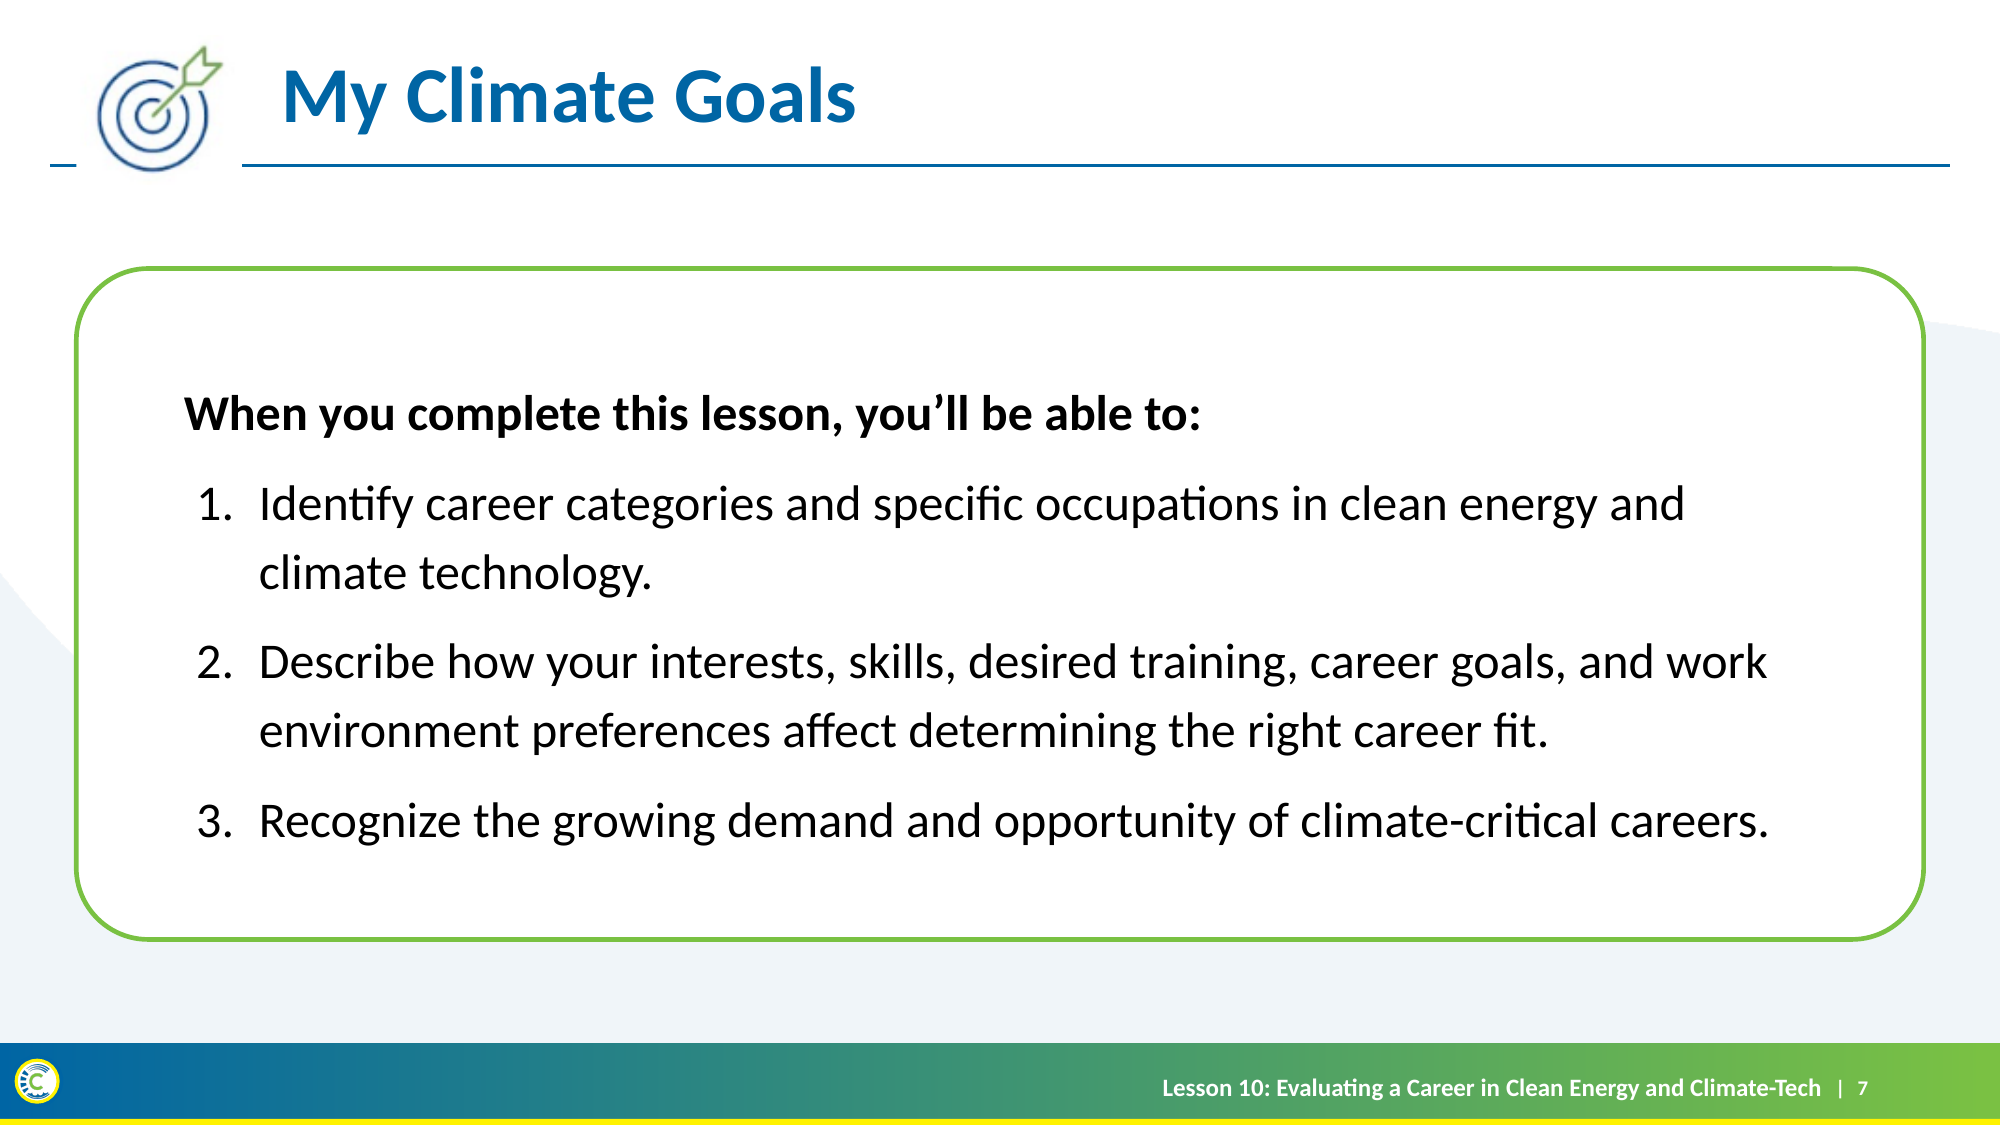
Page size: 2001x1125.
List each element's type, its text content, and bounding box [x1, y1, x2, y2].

text_box [67, 421, 168, 453]
slide_number 7 [1842, 1055, 1916, 1119]
picture [76, 35, 242, 185]
text_box Lesson 10: Evaluating a Career in Clean Energy and Climate-Tech [1062, 1055, 1838, 1119]
text_box [1832, 421, 1968, 453]
list When you complete this lesson, you’ll be able to: Identify career categories and specific occupations in clean energy and climate technology. Describe how your interests, skills, desired training, career goals, and work environment preferences affect determining the right career fit. Recognize the growing demand and opportunity of climate-critical careers. [168, 356, 1832, 850]
picture [20, 1064, 53, 1099]
